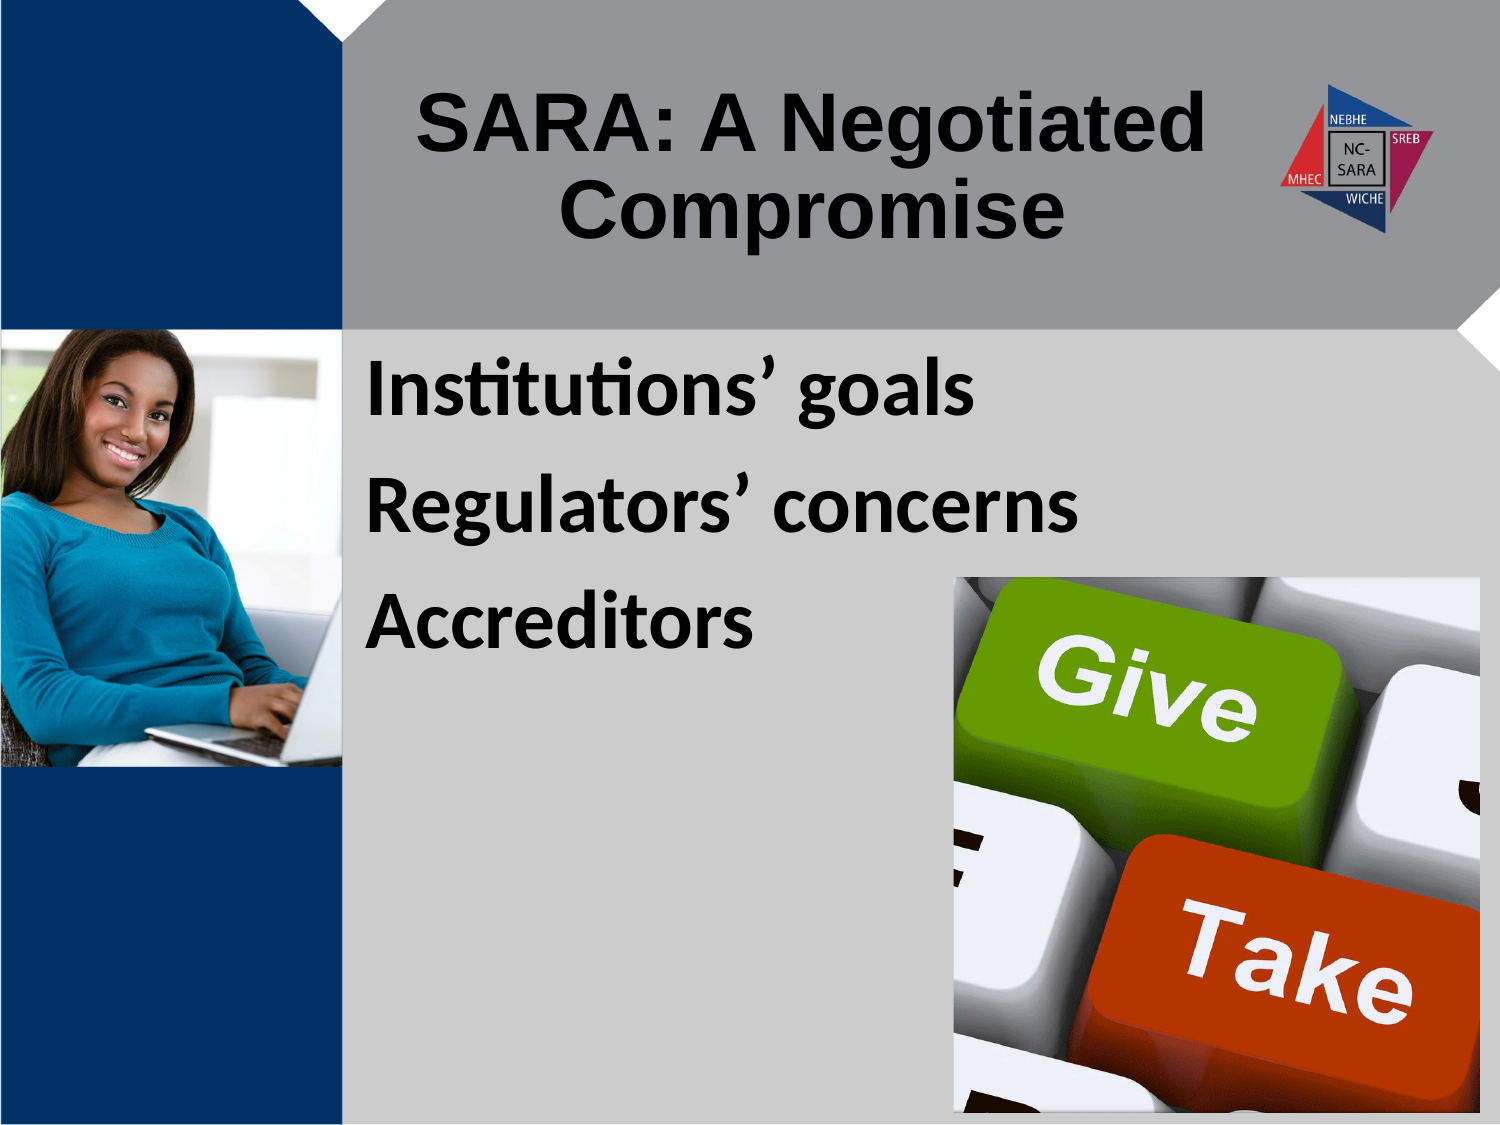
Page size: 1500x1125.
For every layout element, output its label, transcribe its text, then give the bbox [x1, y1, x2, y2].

picture [0, 0, 1500, 1125]
title SARA: A Negotiated Compromise [375, 50, 1250, 285]
list Institutions’ goals Regulators’ concerns Accreditors [350, 324, 1425, 963]
